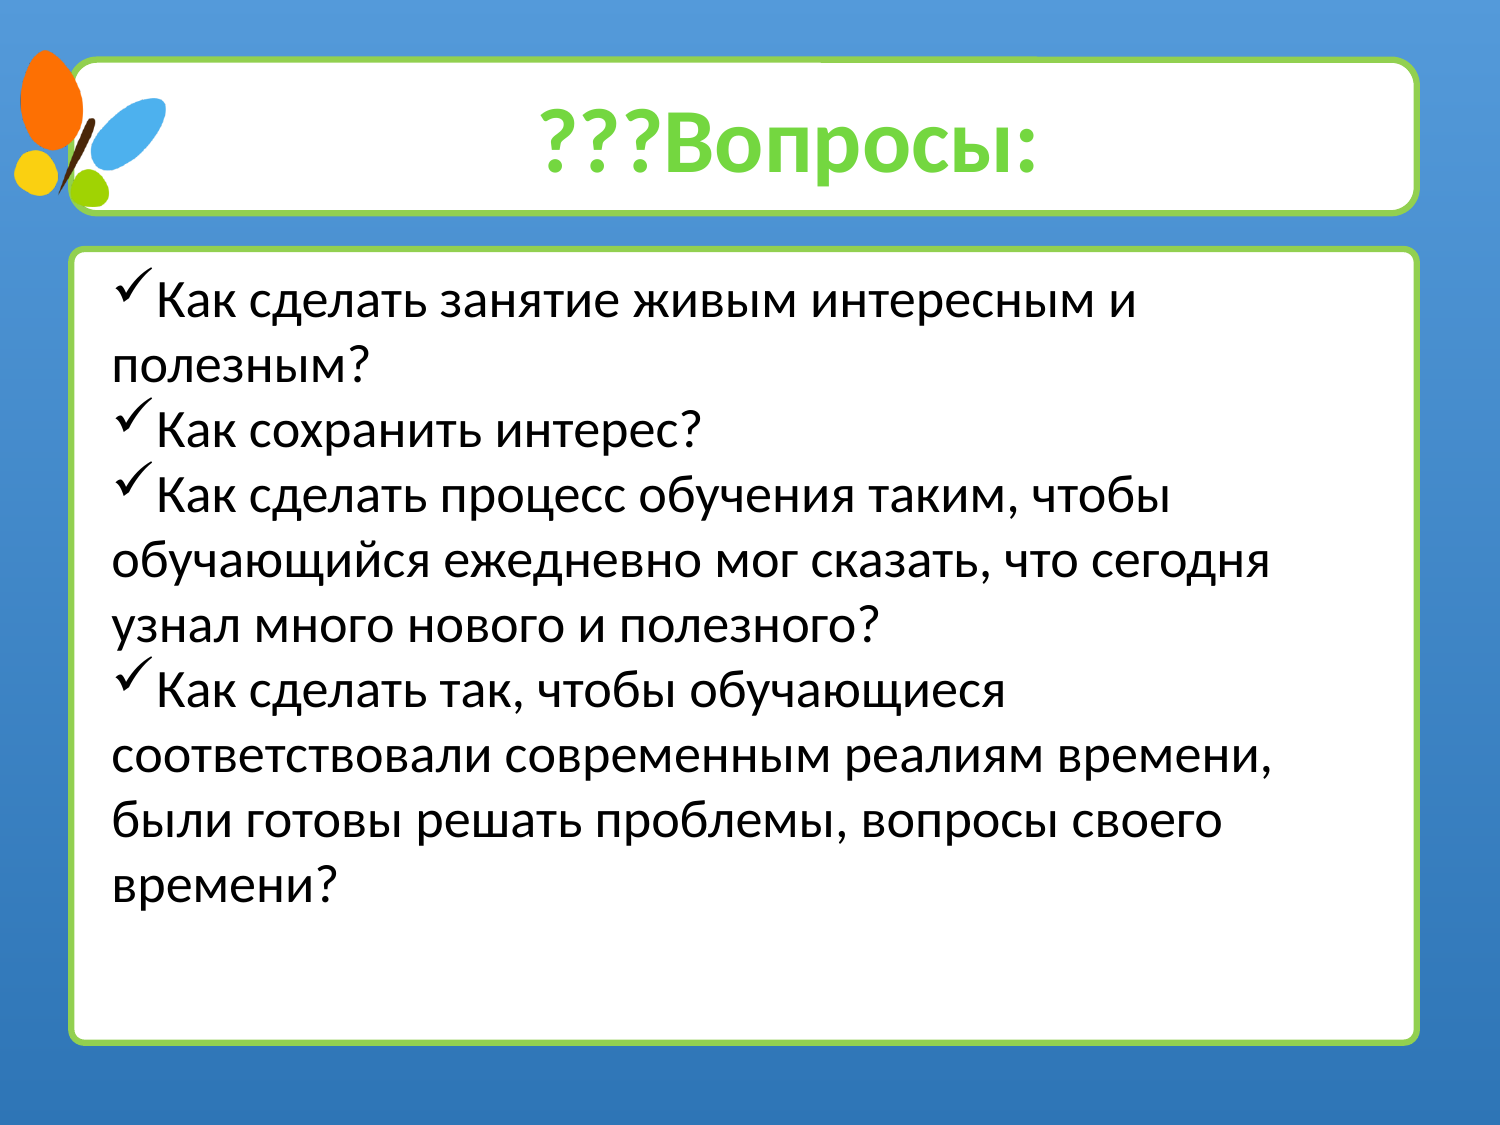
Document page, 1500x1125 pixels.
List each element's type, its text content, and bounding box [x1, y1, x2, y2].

text_box [70, 248, 1418, 1044]
picture [14, 50, 166, 207]
text_box Как сделать занятие живым интересным и полезным? Как сохранить интерес? Как сделать процесс обучения таким, чтобы обучающийся ежедневно мог сказать, что сегодня узнал много нового и полезного? Как сделать так, чтобы обучающиеся соответствовали современным реалиям времени, были готовы решать проблемы, вопросы своего времени? [96, 256, 1406, 921]
text_box [78, 58, 1418, 215]
text_box ???Вопросы: [184, 73, 1393, 198]
